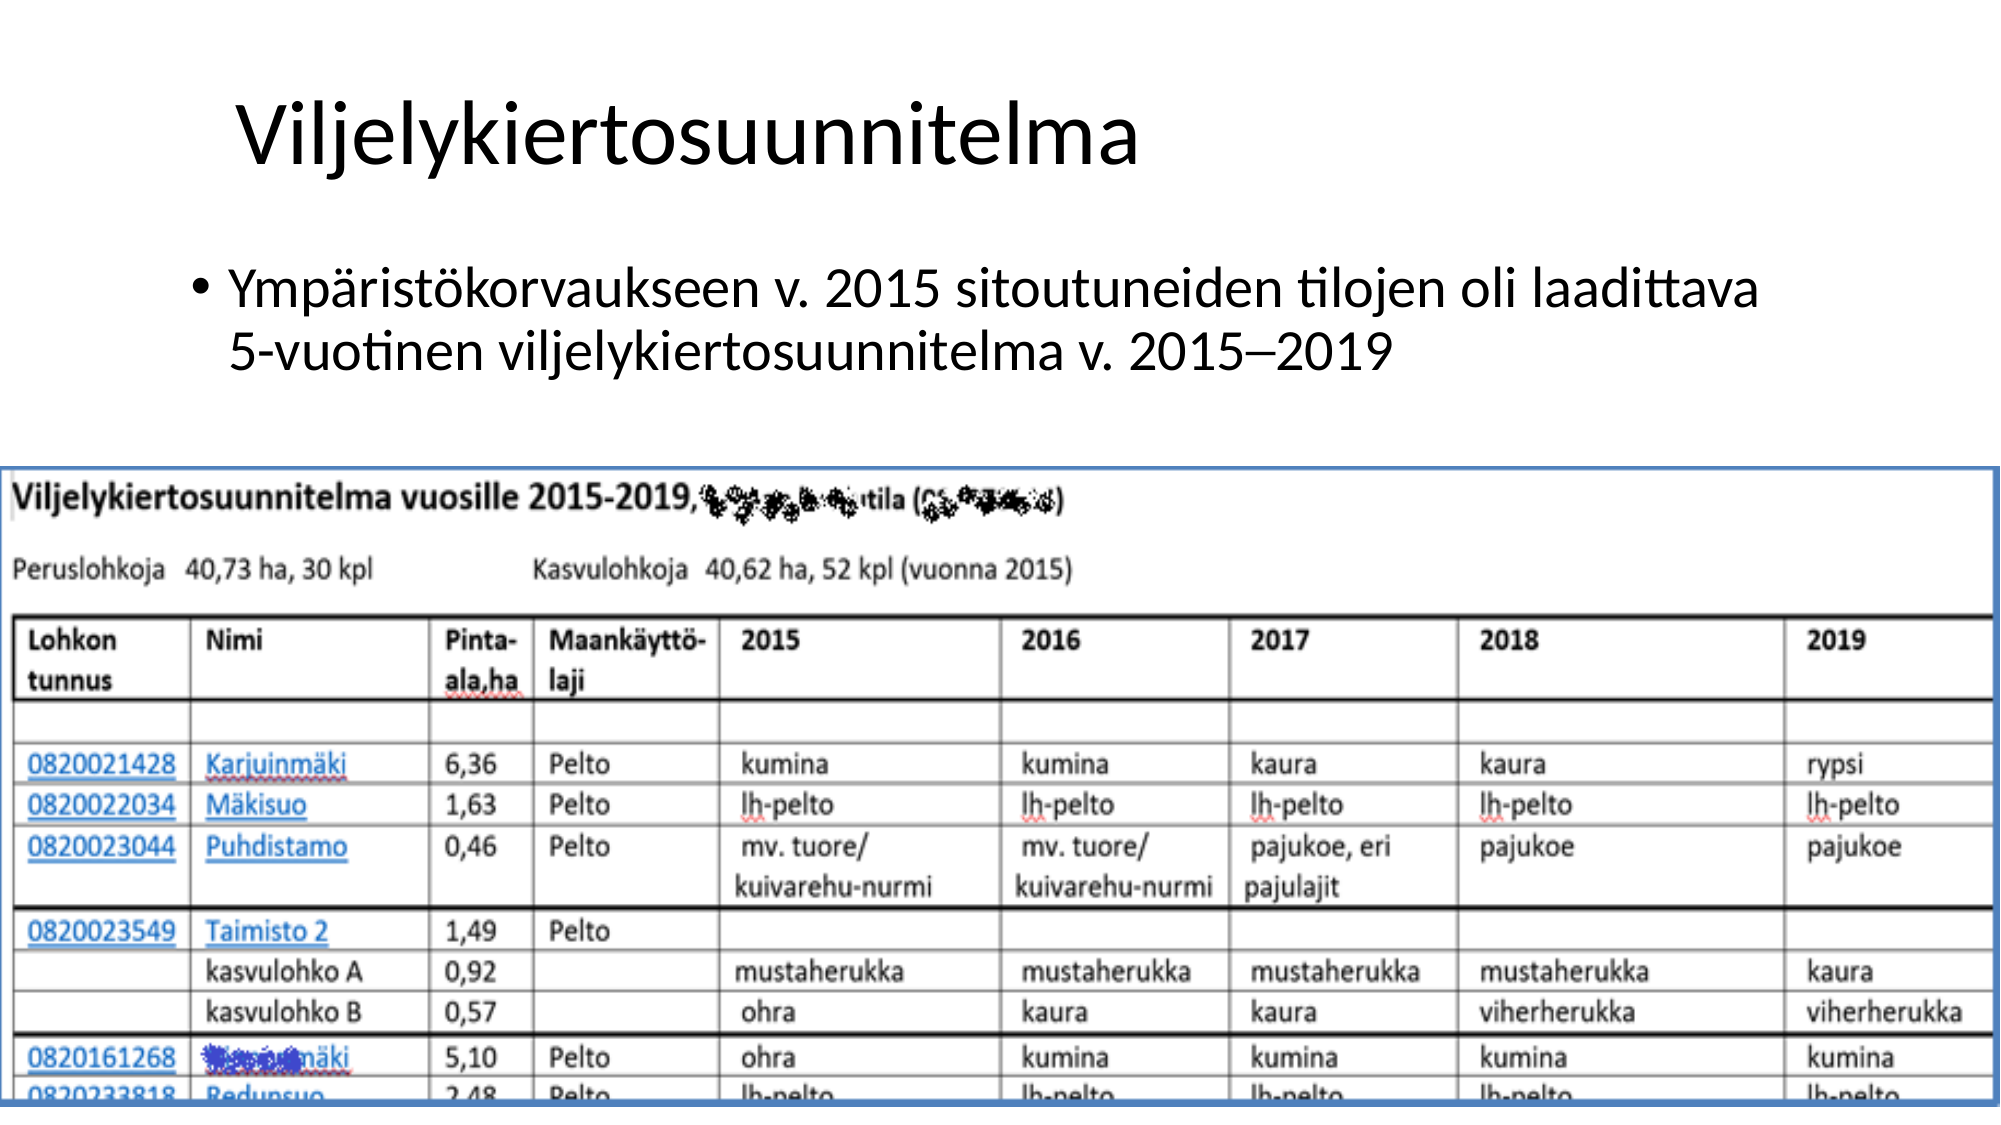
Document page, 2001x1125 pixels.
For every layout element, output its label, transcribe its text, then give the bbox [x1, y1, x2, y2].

picture [0, 0, 2000, 1125]
list Ympäristökorvaukseen v. 2015 sitoutuneiden tilojen oli laadittava 5-vuotinen viljelykiertosuunnitelma v. 2015─2019 [175, 249, 1825, 425]
title Viljelykiertosuunnitelma [220, 41, 1571, 229]
